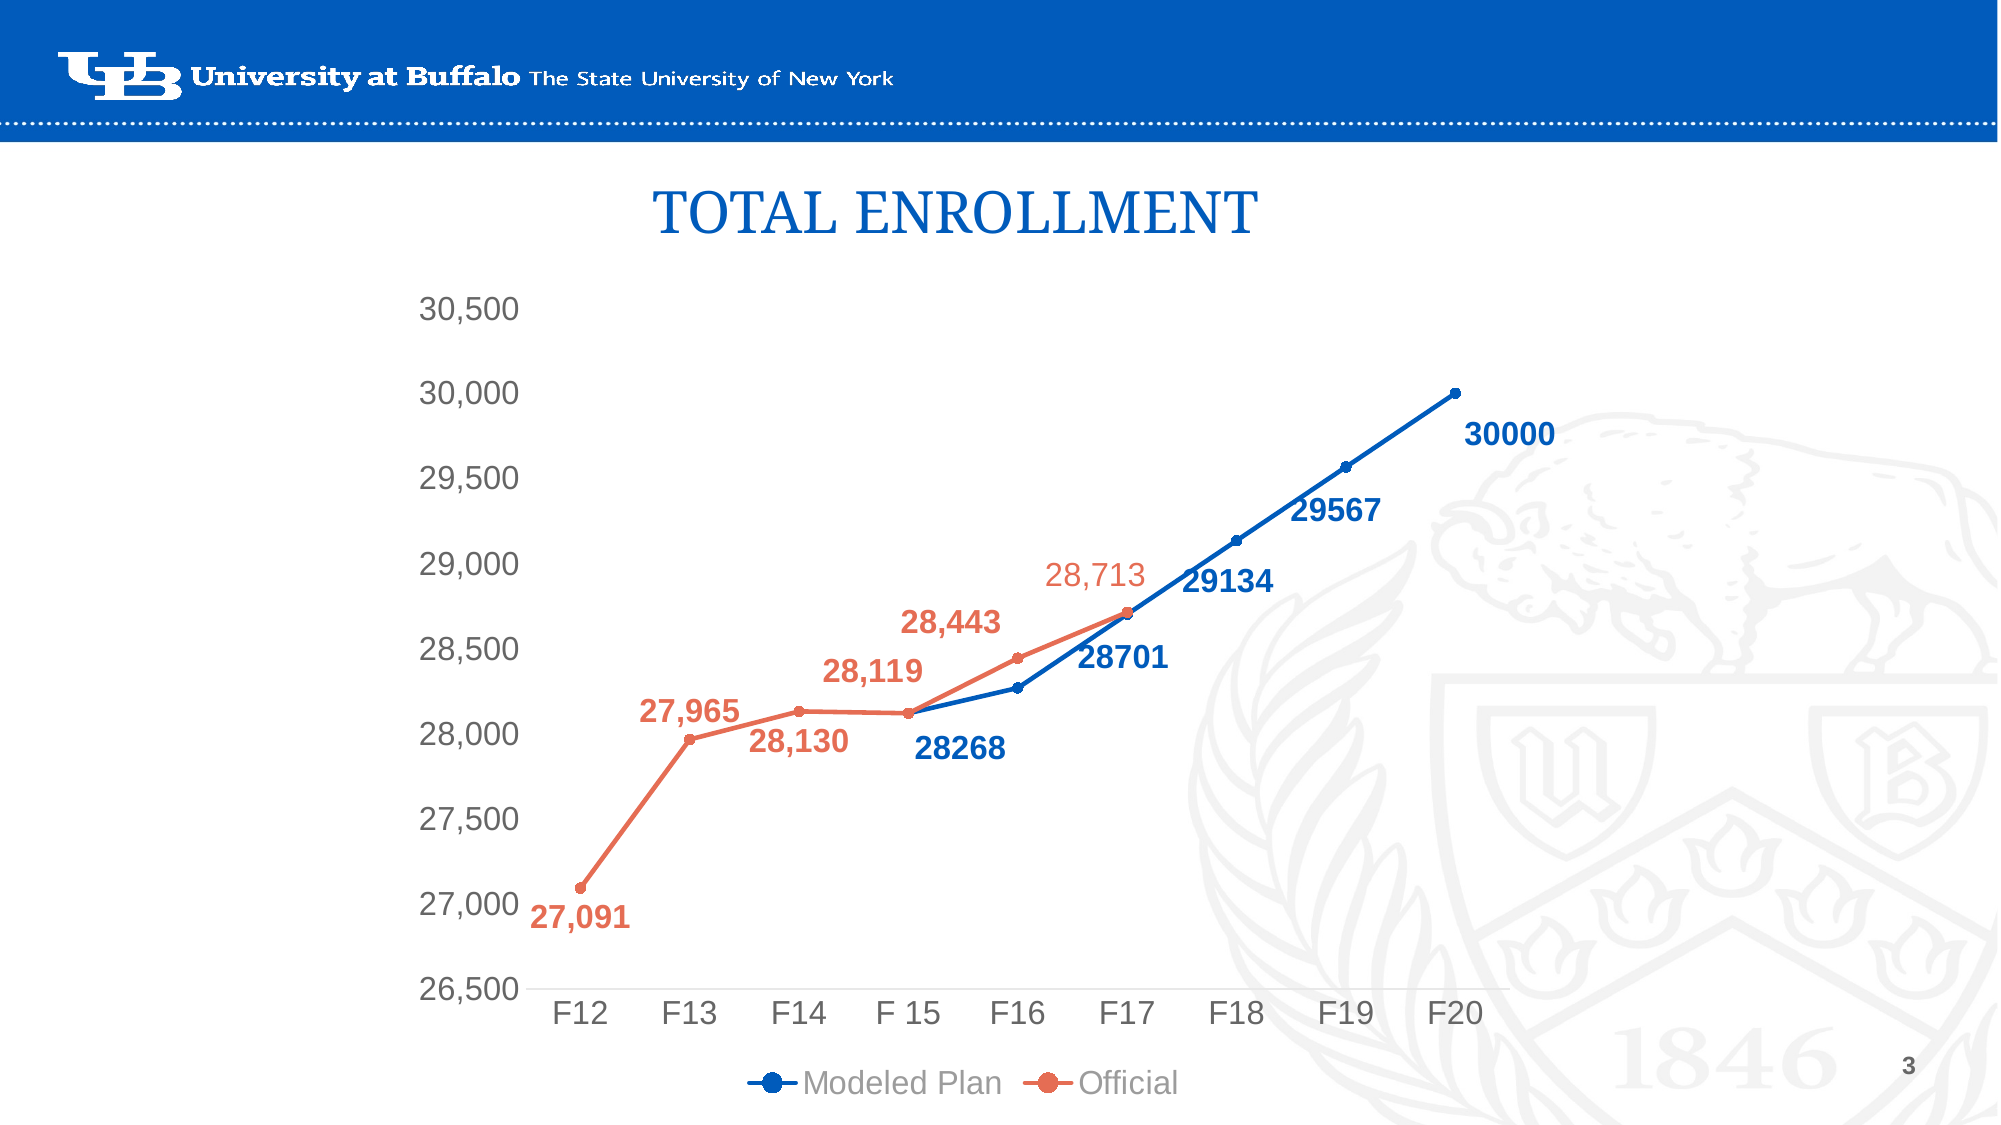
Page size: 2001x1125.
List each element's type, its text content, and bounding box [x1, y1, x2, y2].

title TOTAL ENROLLMENT [93, 157, 1819, 276]
chart [396, 273, 1557, 1108]
picture [0, 0, 1998, 1125]
